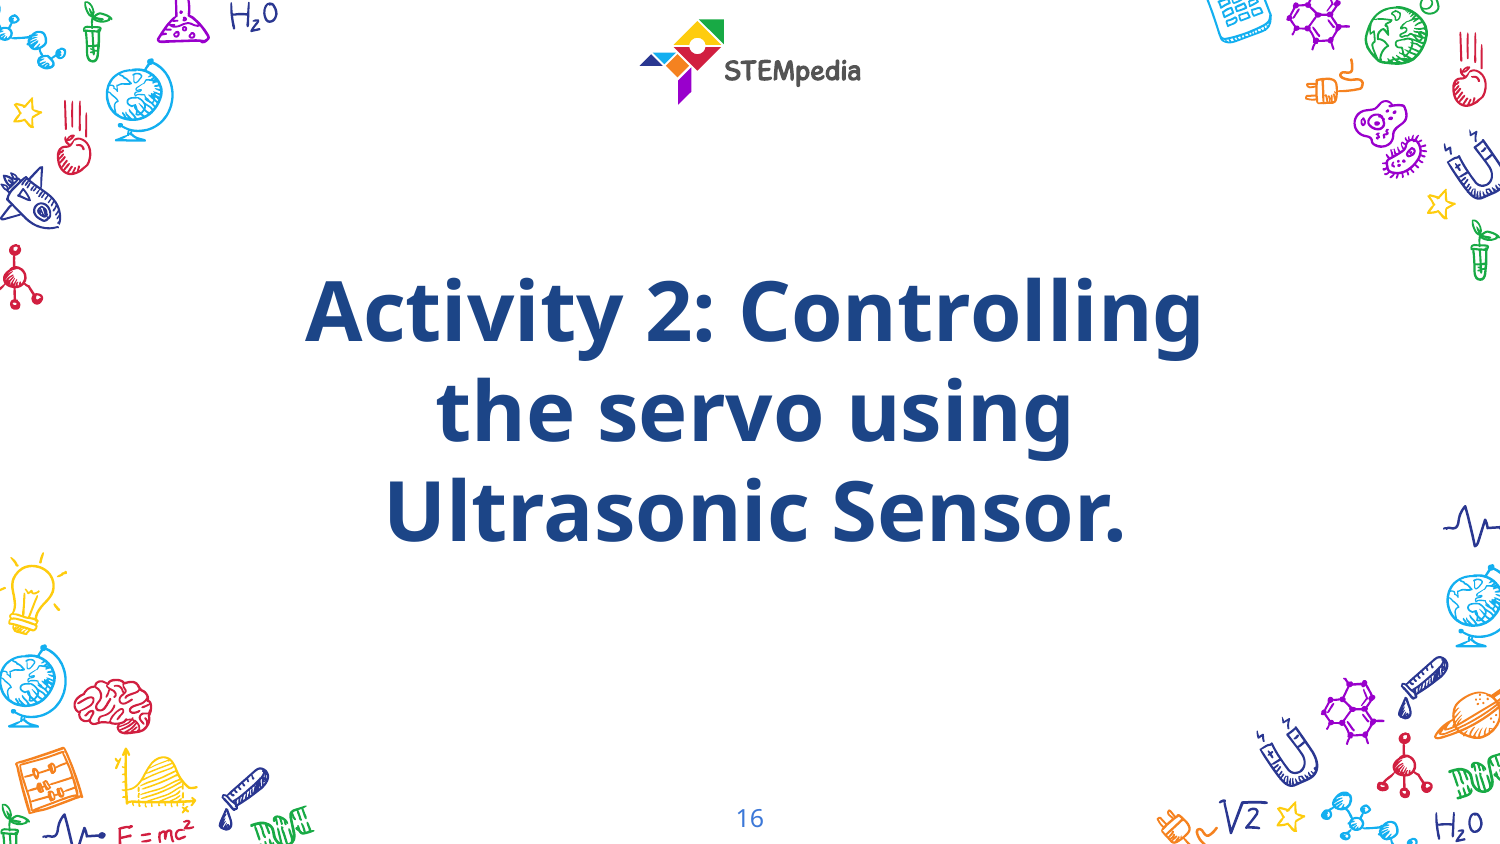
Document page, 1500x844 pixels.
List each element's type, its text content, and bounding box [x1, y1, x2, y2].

slide_number 16 [705, 796, 795, 844]
list Activity 2: Controlling the servo using Ultrasonic Sensor. [219, 421, 1281, 557]
